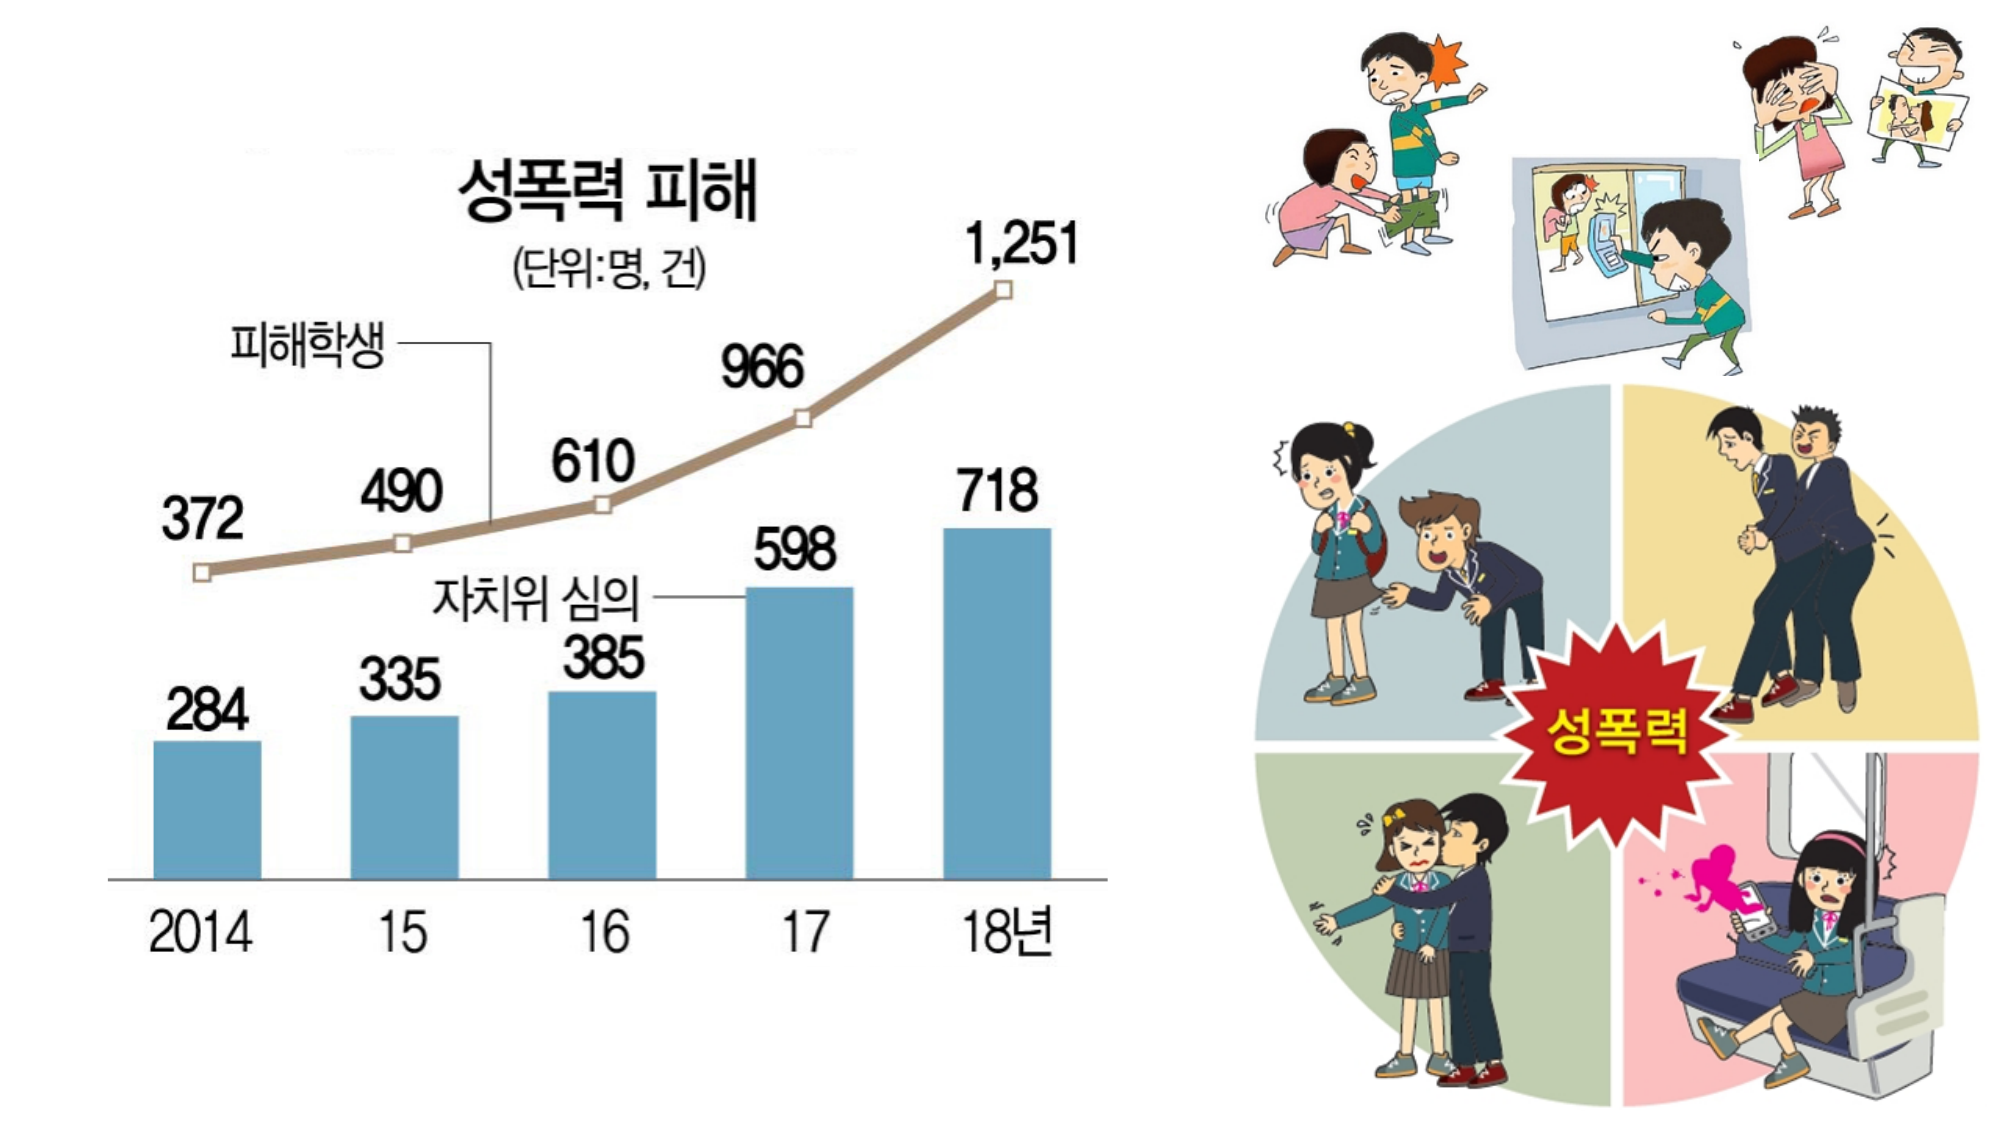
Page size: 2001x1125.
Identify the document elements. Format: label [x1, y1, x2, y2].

picture [107, 148, 1108, 967]
picture [1249, 380, 1987, 1111]
picture [1249, 26, 1500, 271]
picture [1508, 21, 1975, 376]
